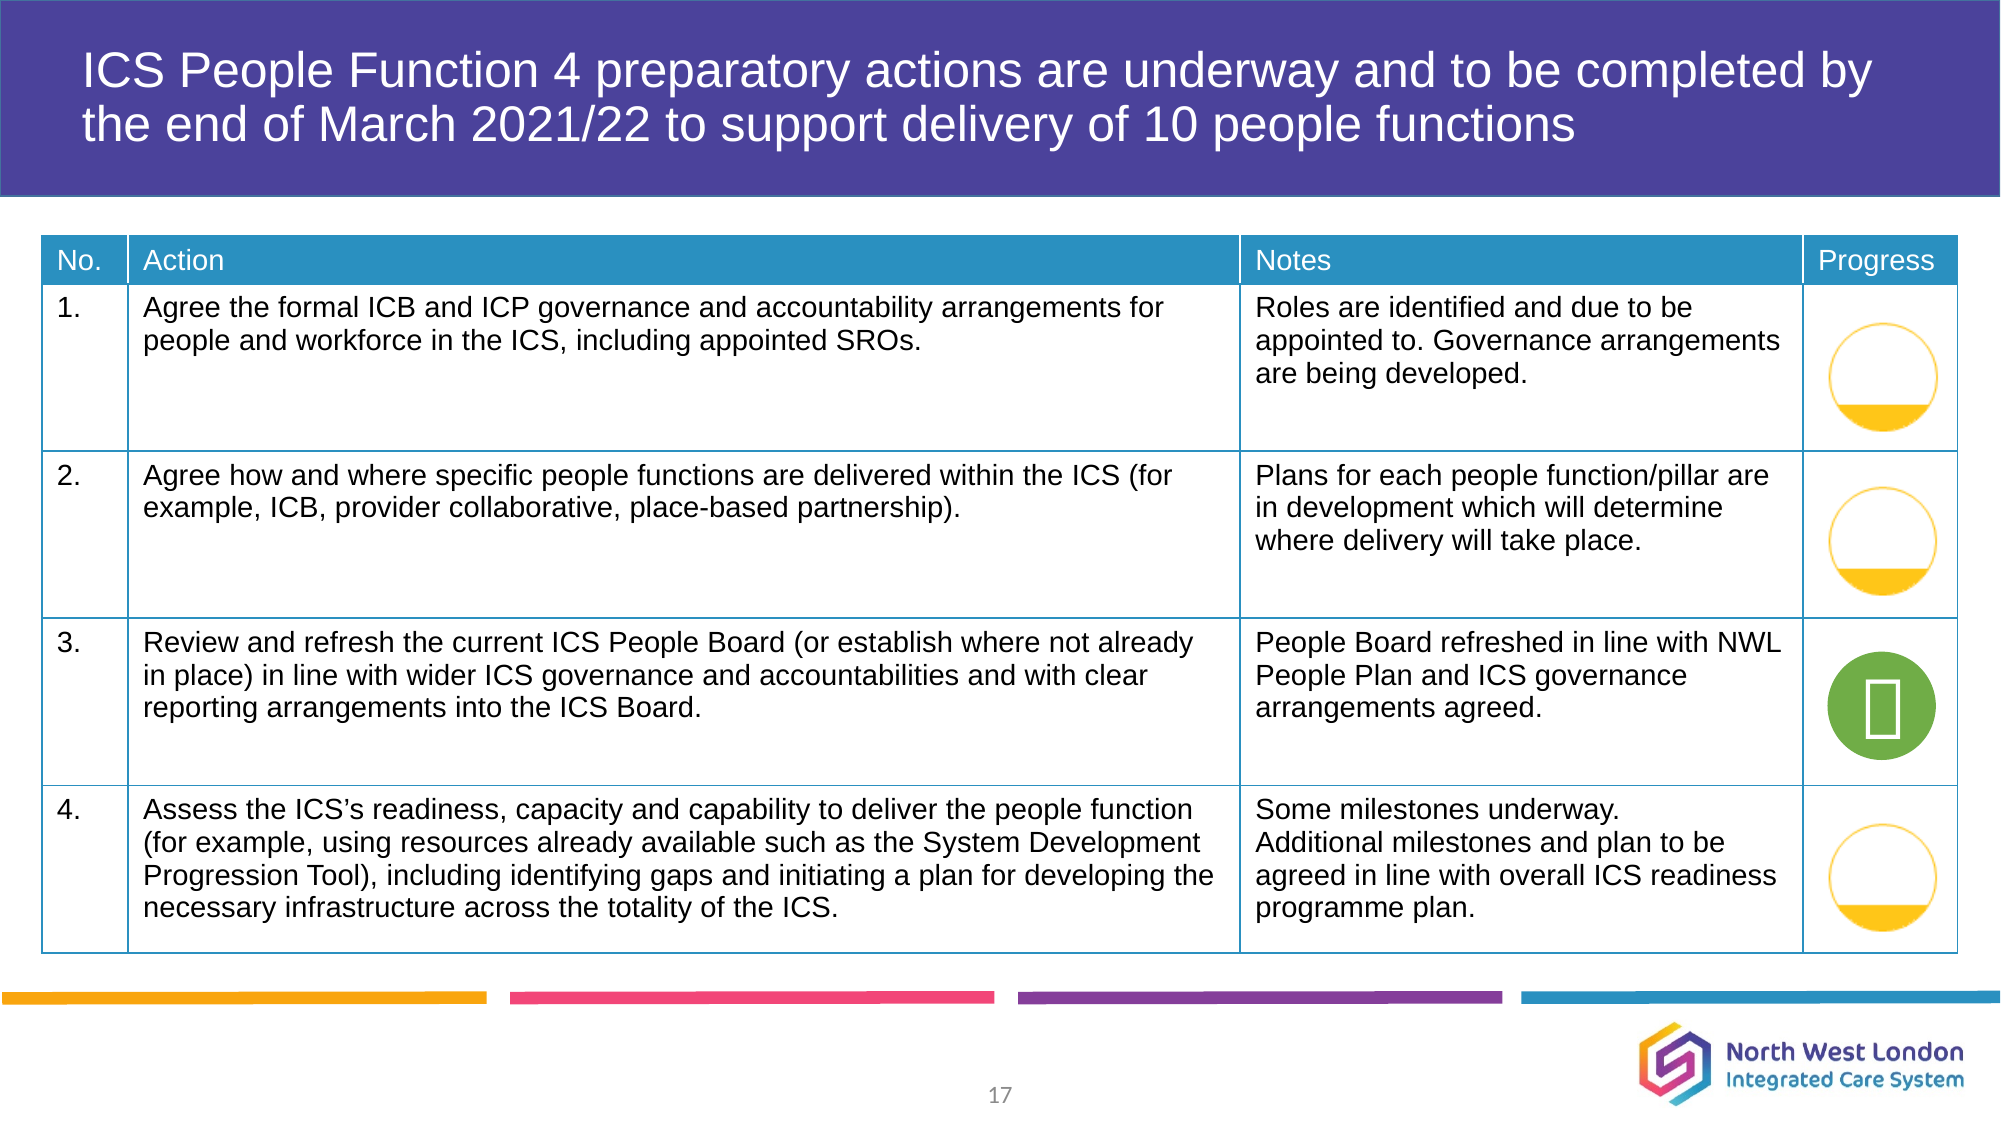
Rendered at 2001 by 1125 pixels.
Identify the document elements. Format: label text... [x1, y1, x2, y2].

table_cell Review and refresh the current ICS People Board (or establish where not already in place) in line with wider ICS governance and accountabilities and with clear reporting arrangements into the ICS Board. [129, 619, 1239, 785]
table_cell Roles are identified and due to be appointed to. Governance arrangements are being developed. [1241, 285, 1802, 450]
table_cell Assess the ICS’s readiness, capacity and capability to deliver the people function (for example, using resources already available such as the System Development Progression Tool), including identifying gaps and initiating a plan for developing the necessary infrastructure across the totality of the ICS. [129, 786, 1239, 952]
table_cell 3. [43, 619, 127, 785]
table_cell [1804, 786, 1957, 952]
table_header No. [43, 237, 127, 283]
table_cell Plans for each people function/pillar are in development which will determine where delivery will take place. [1241, 452, 1802, 617]
picture [1637, 1009, 1966, 1119]
table_header Notes [1241, 237, 1802, 283]
table_cell [1804, 285, 1957, 450]
table_header Progress [1804, 237, 1957, 283]
table_cell [1804, 619, 1957, 785]
table_header Action [129, 237, 1239, 283]
table_cell 1. [43, 285, 127, 450]
table_cell Some milestones underway. Additional milestones and plan to be agreed in line with overall ICS readiness programme plan. [1241, 786, 1802, 952]
picture [1818, 476, 1946, 599]
text_box  [1827, 651, 1936, 761]
picture [1818, 812, 1946, 935]
table_cell 2. [43, 452, 127, 617]
title ICS People Function 4 preparatory actions are underway and to be completed by the end of March 2021/22 to support delivery of 10 people functions [66, 53, 1934, 143]
picture [1818, 312, 1946, 435]
slide_number 17 [774, 1063, 1225, 1124]
table_cell [1804, 452, 1957, 617]
table_cell Agree the formal ICB and ICP governance and accountability arrangements for people and workforce in the ICS, including appointed SROs. [129, 285, 1239, 450]
table_cell Agree how and where specific people functions are delivered within the ICS (for example, ICB, provider collaborative, place-based partnership). [129, 452, 1239, 617]
table_cell 4. [43, 786, 127, 952]
table_cell People Board refreshed in line with NWL People Plan and ICS governance arrangements agreed. [1241, 619, 1802, 785]
